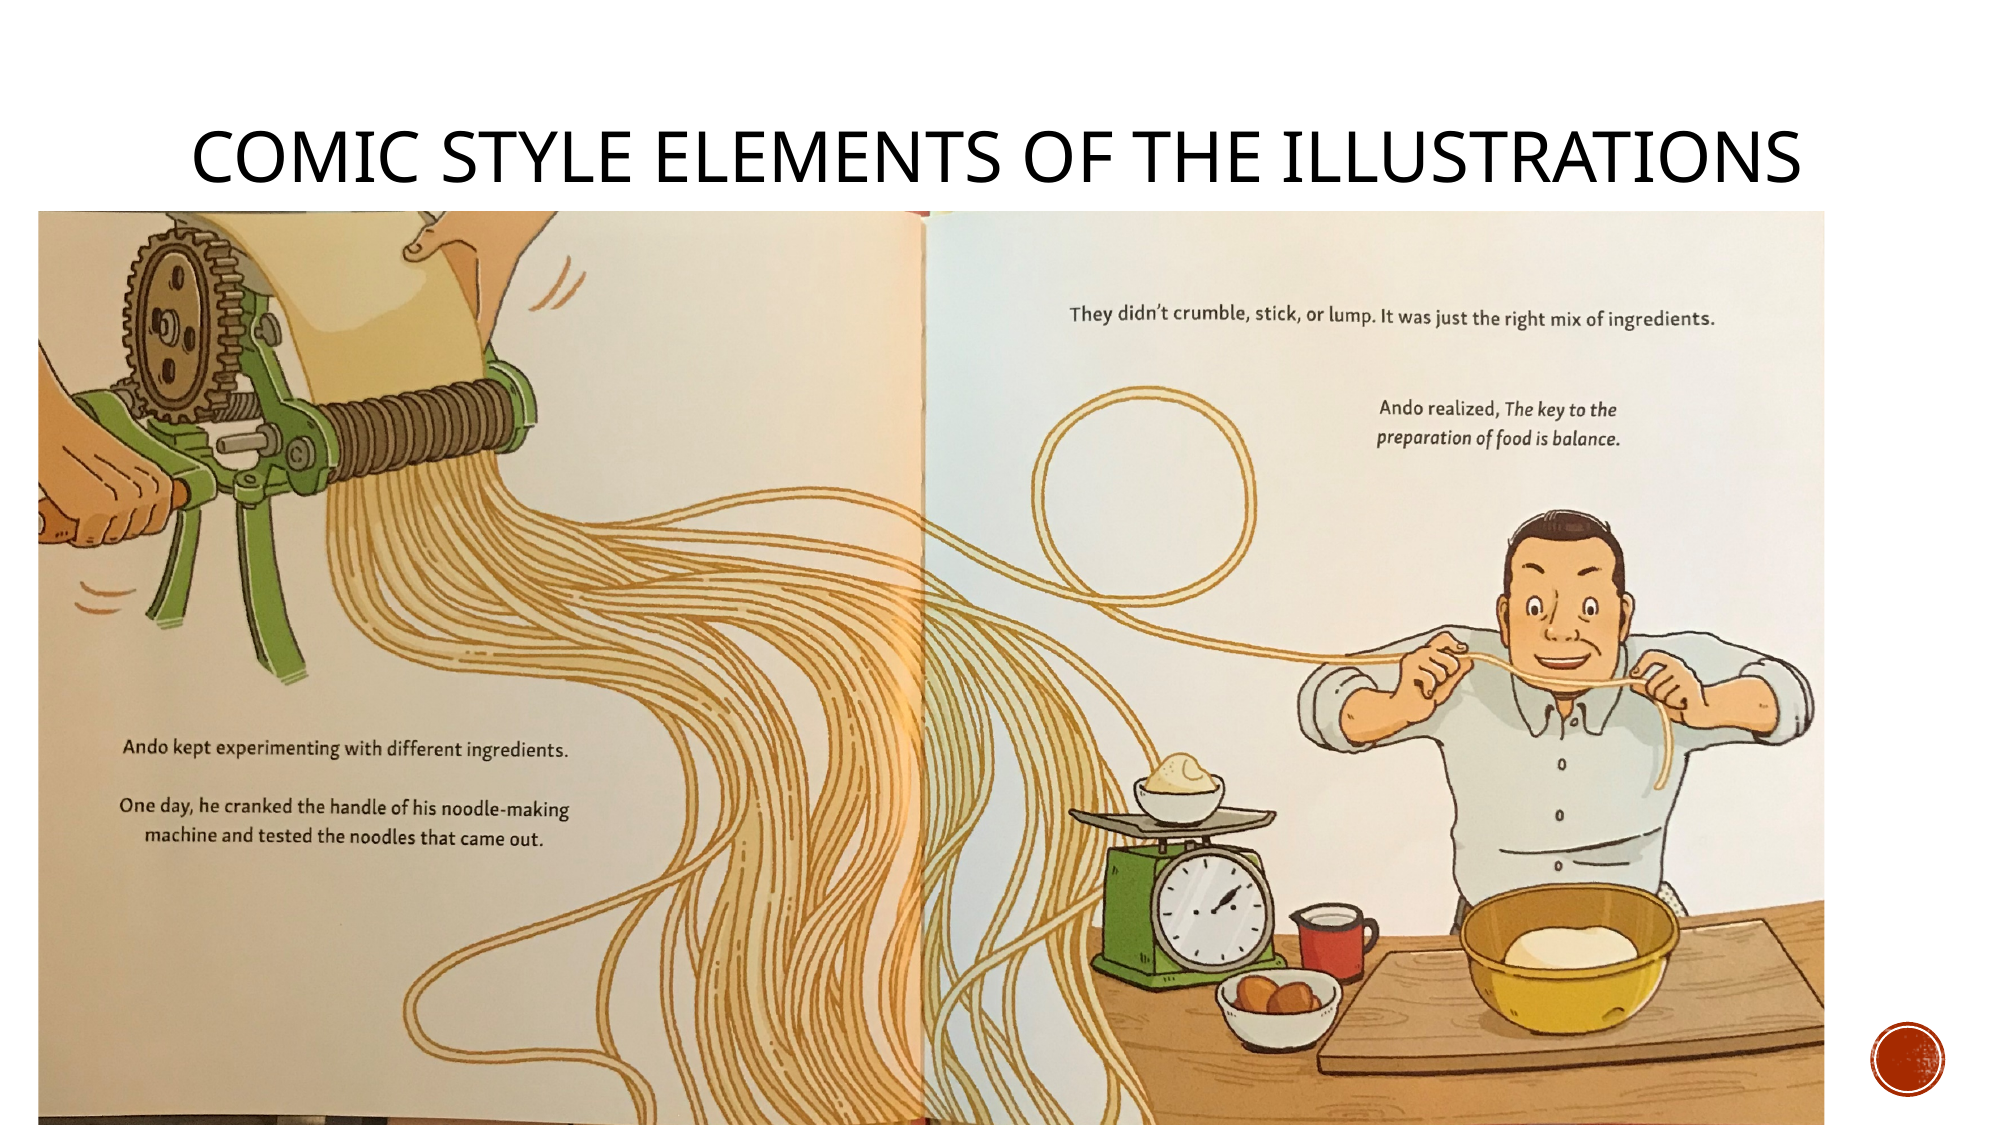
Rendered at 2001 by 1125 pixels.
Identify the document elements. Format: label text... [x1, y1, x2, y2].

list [43, 216, 1820, 1125]
title Comic Style elements of the illustrations [175, 79, 1826, 344]
